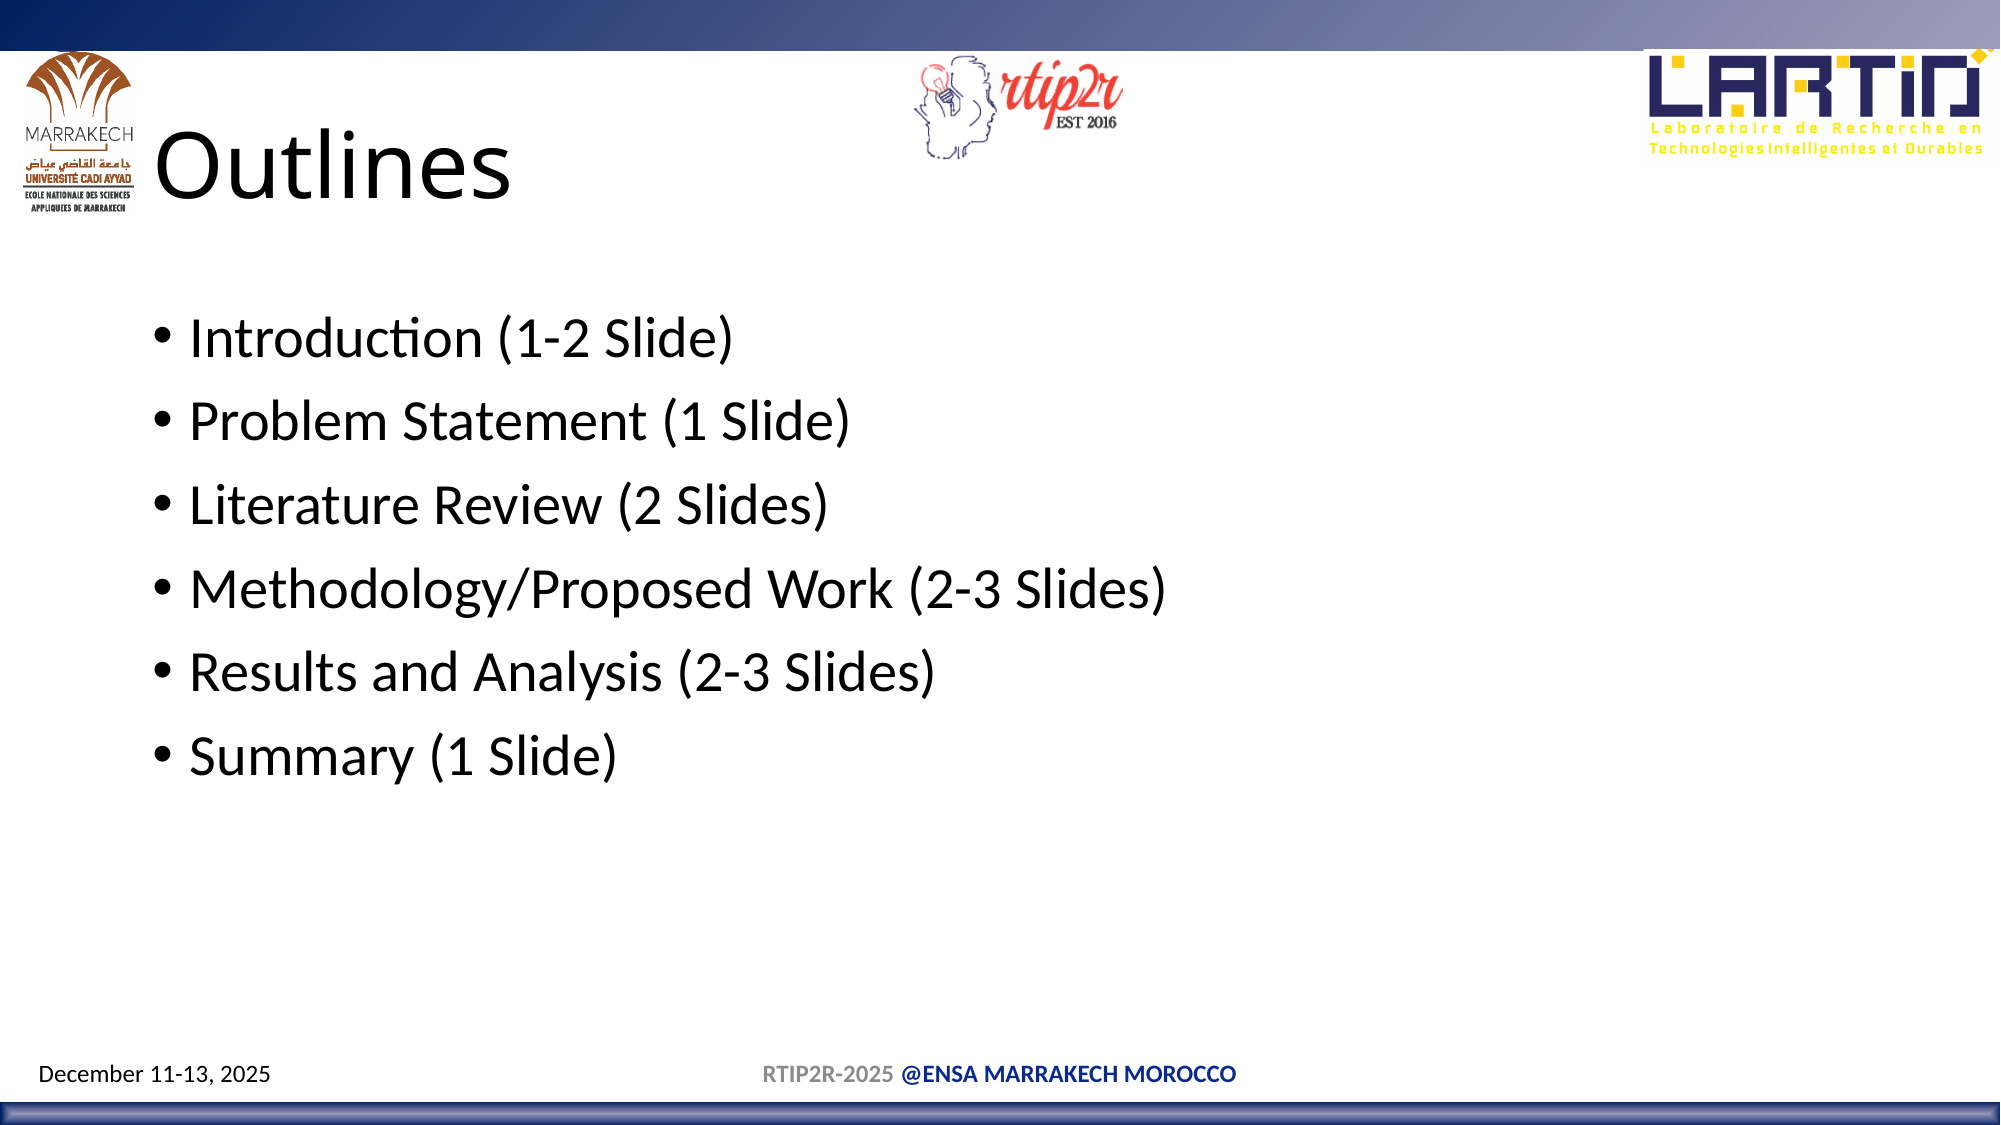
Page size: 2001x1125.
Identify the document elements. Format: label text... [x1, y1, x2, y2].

picture [877, 19, 1123, 185]
title Outlines [137, 59, 1863, 278]
picture [23, 52, 134, 214]
footer RTIP2R-2025 @ENSA MARRAKECH MOROCCO [662, 1042, 1338, 1103]
list Introduction (1-2 Slide) Problem Statement (1 Slide) Literature Review (2 Slides) Methodology/Proposed Work (2-3 Slides) Results and Analysis (2-3 Slides) Summary (1 Slide) [137, 299, 1863, 1014]
picture [1643, 49, 2000, 165]
text_box December 11-13, 2025 [23, 1049, 1024, 1095]
